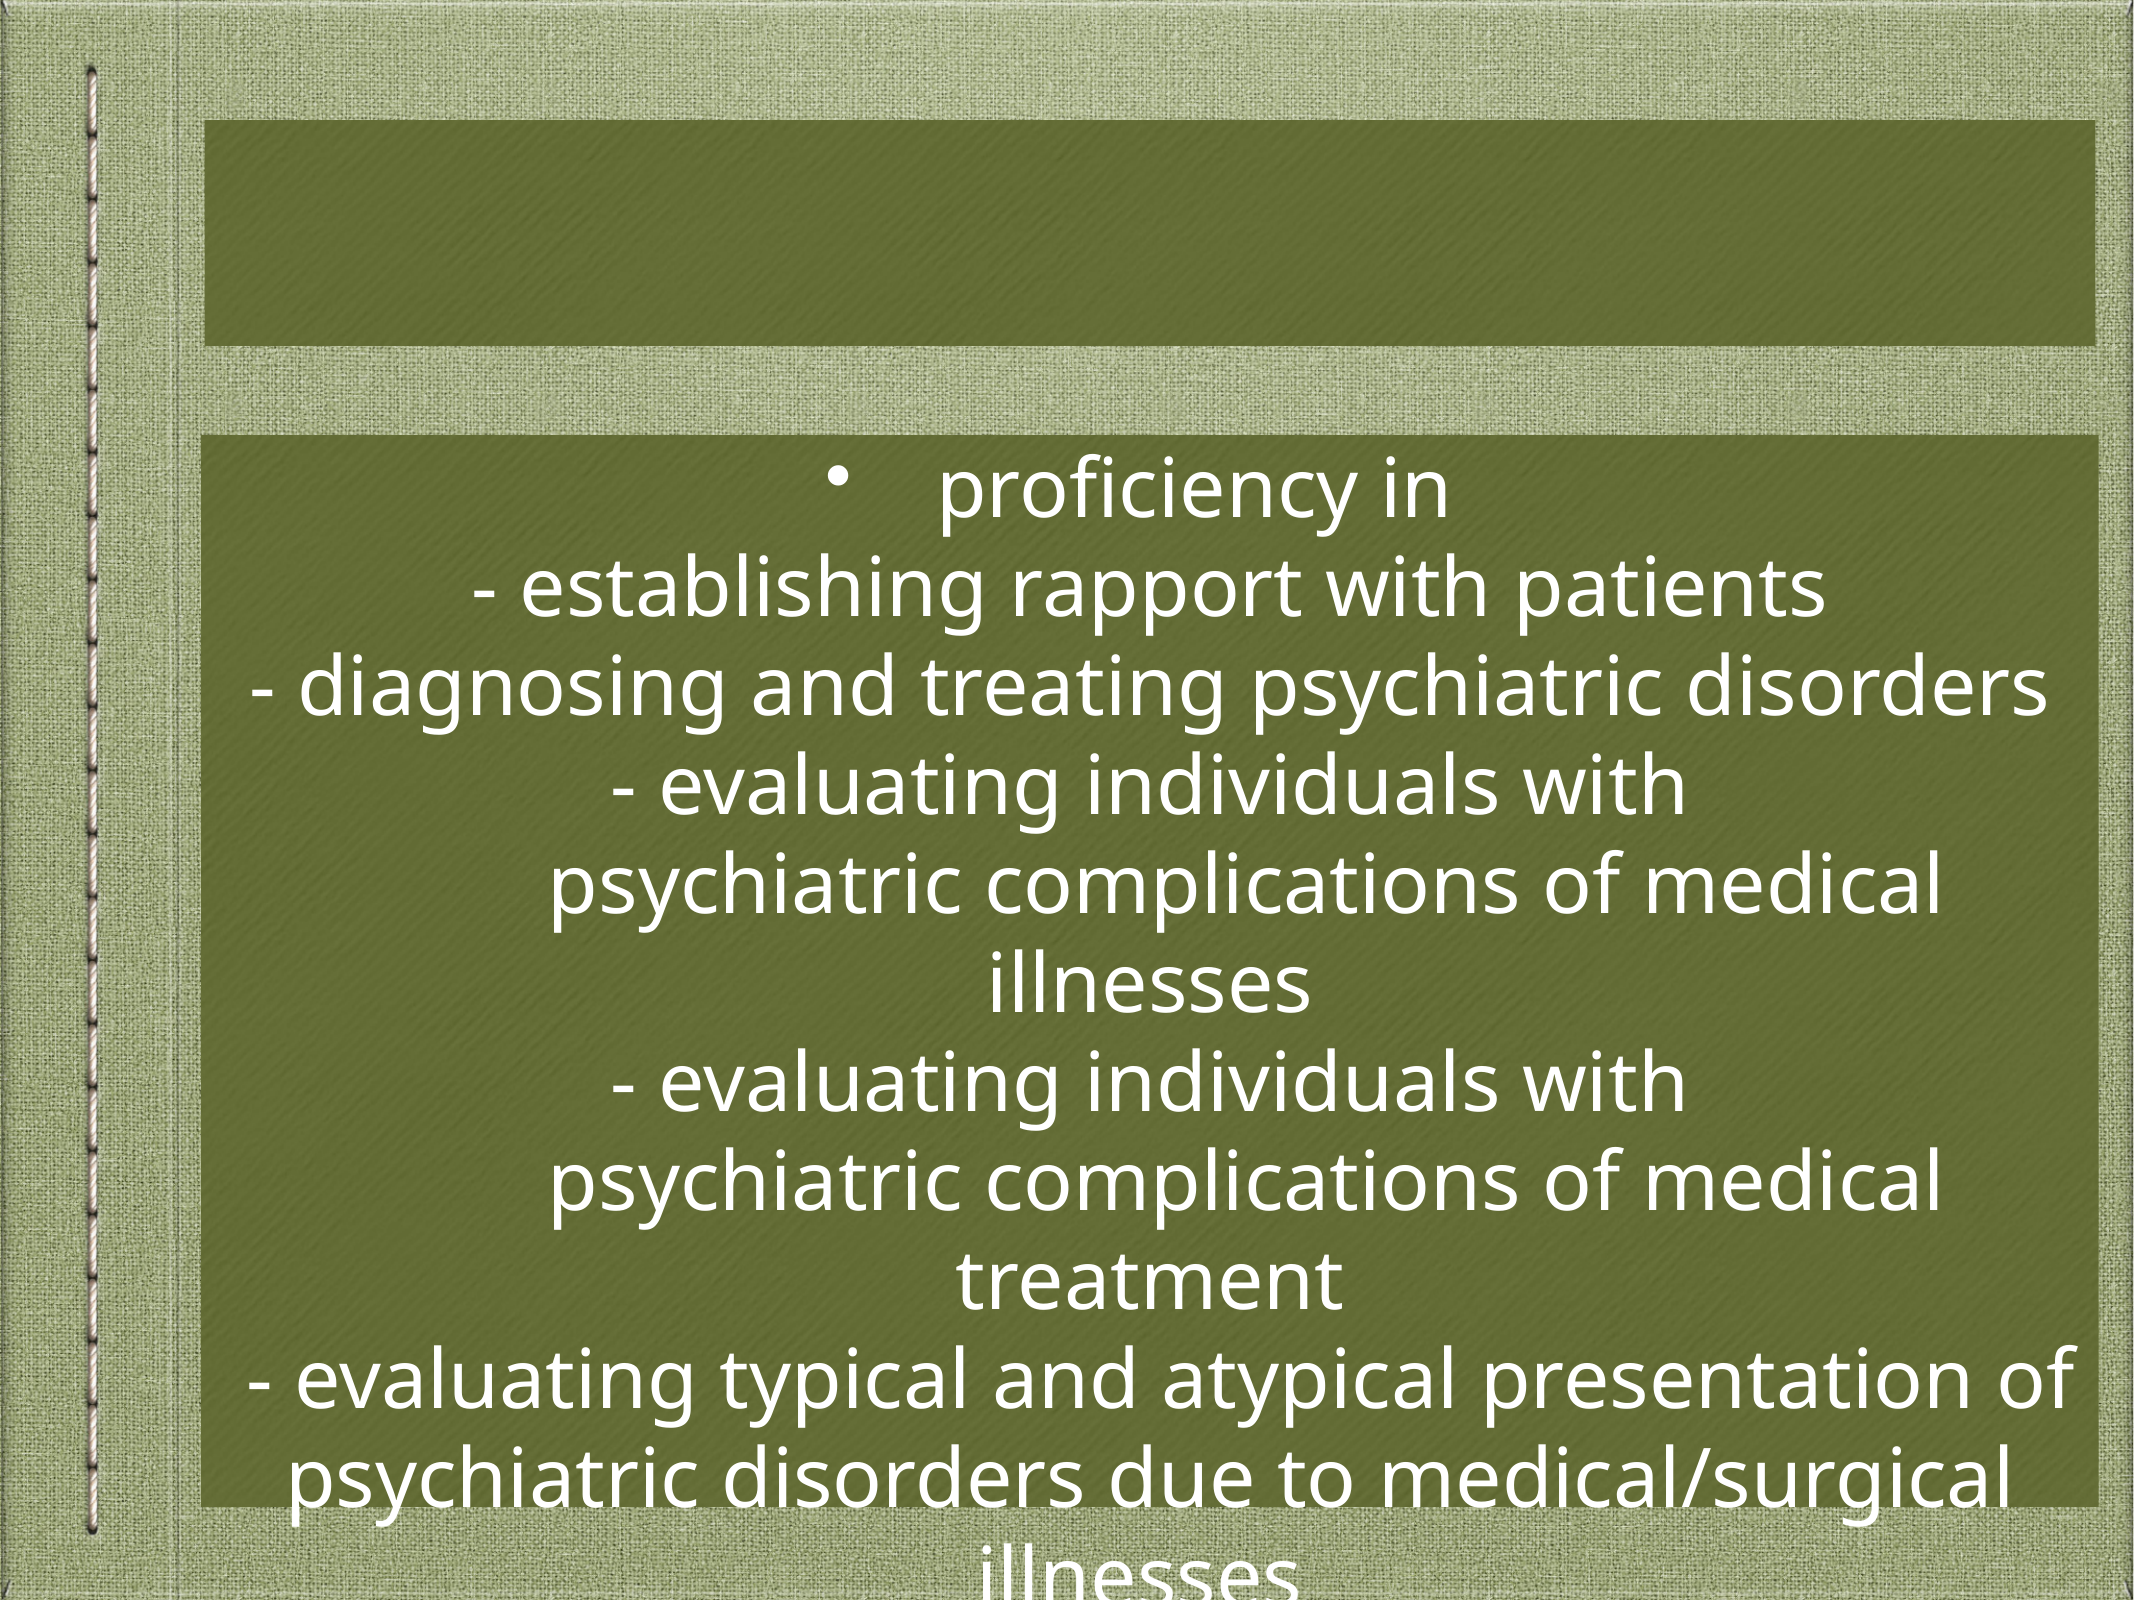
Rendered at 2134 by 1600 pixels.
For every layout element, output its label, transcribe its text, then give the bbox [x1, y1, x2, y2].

list proficiency in - establishing rapport with patients - diagnosing and treating psychiatric disorders - evaluating individuals with psychiatric complications of medical illnesses - evaluating individuals with psychiatric complications of medical treatment - evaluating typical and atypical presentation of psychiatric disorders due to medical/surgical illnesses [200, 434, 2100, 1507]
title Core Competencies In C-L Fellowship Training [204, 119, 2096, 347]
picture [0, 0, 2134, 1600]
